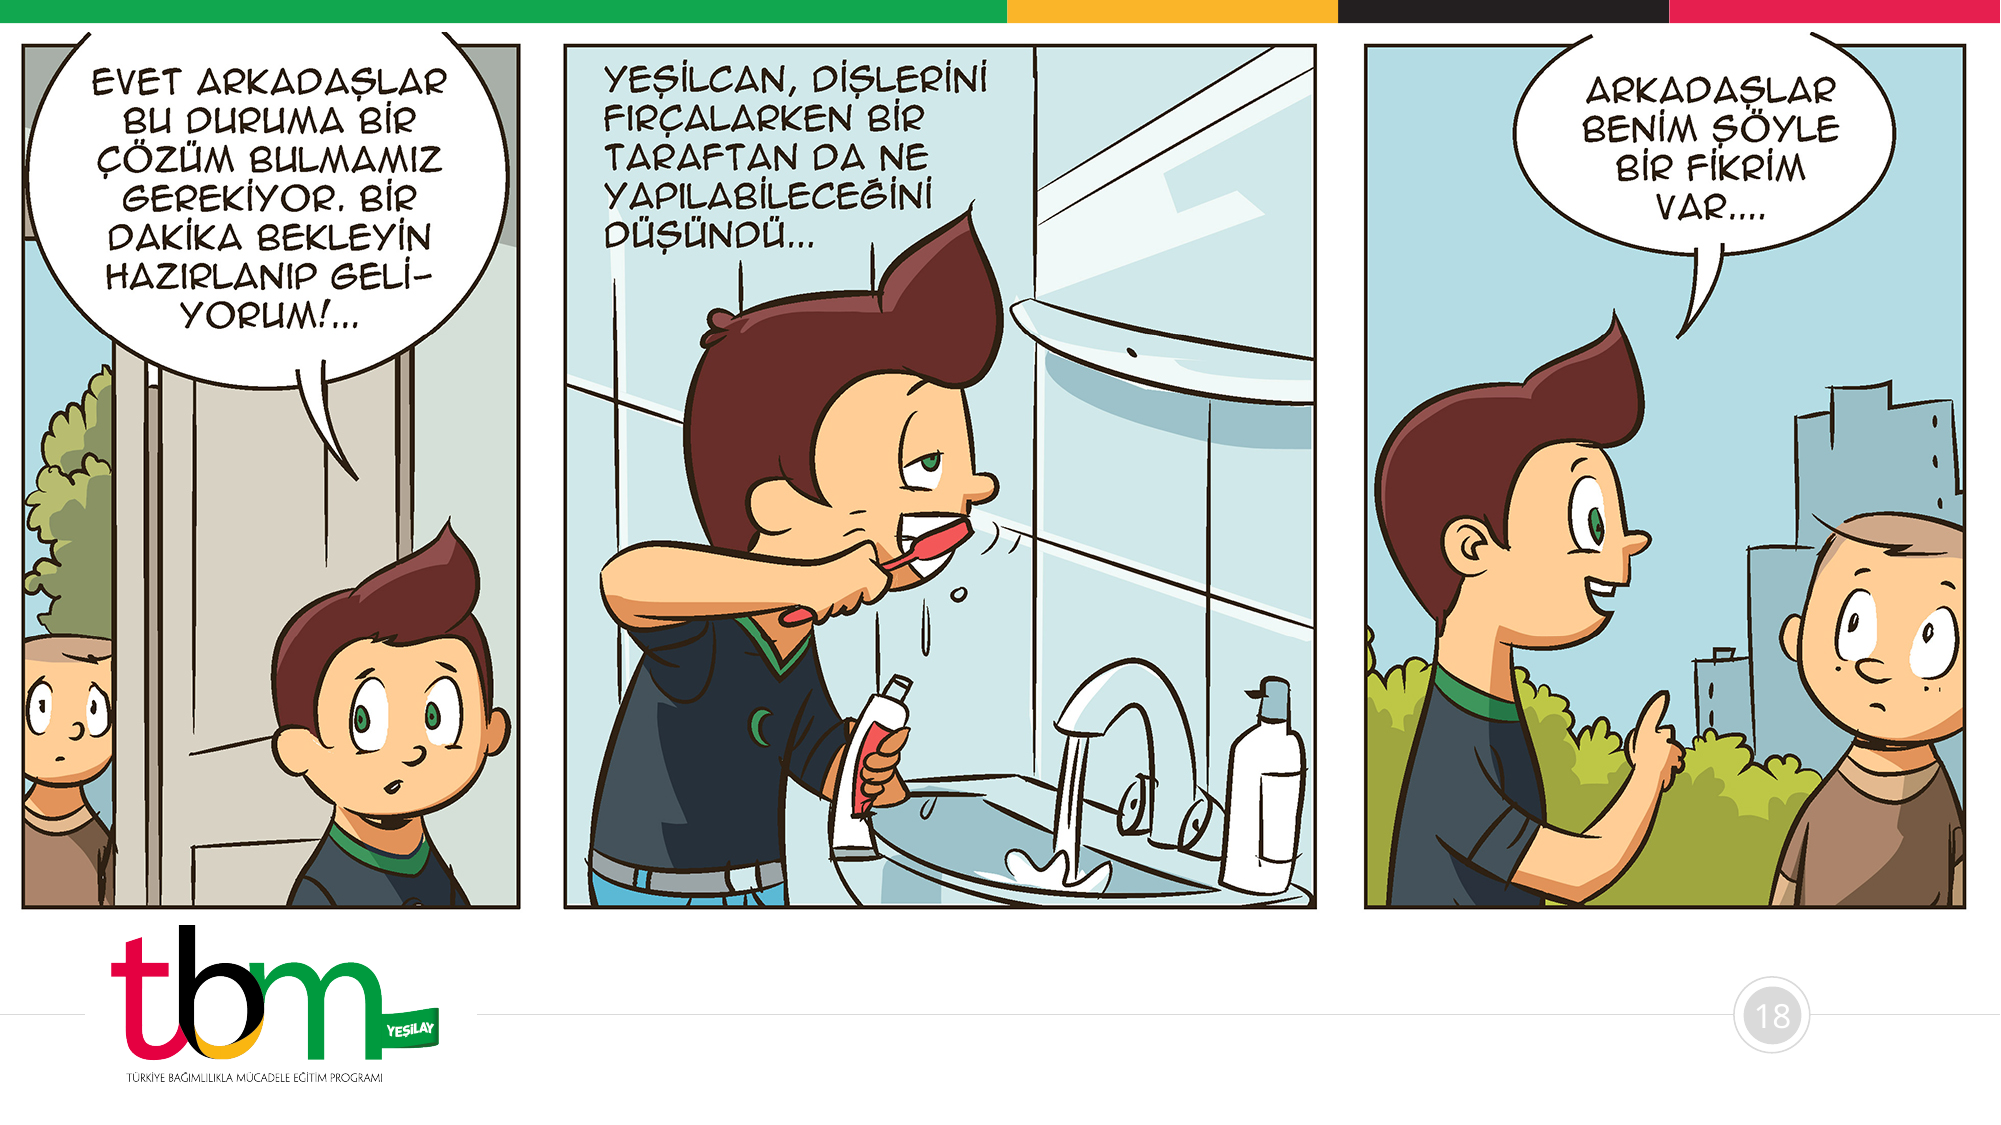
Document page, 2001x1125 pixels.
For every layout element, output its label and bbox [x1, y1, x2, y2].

picture [0, 32, 2000, 925]
text_box [1339, 0, 1670, 24]
text_box [0, 925, 2000, 1082]
text_box [0, 0, 1006, 24]
text_box [1006, 0, 1339, 24]
text_box [1670, 0, 2000, 24]
